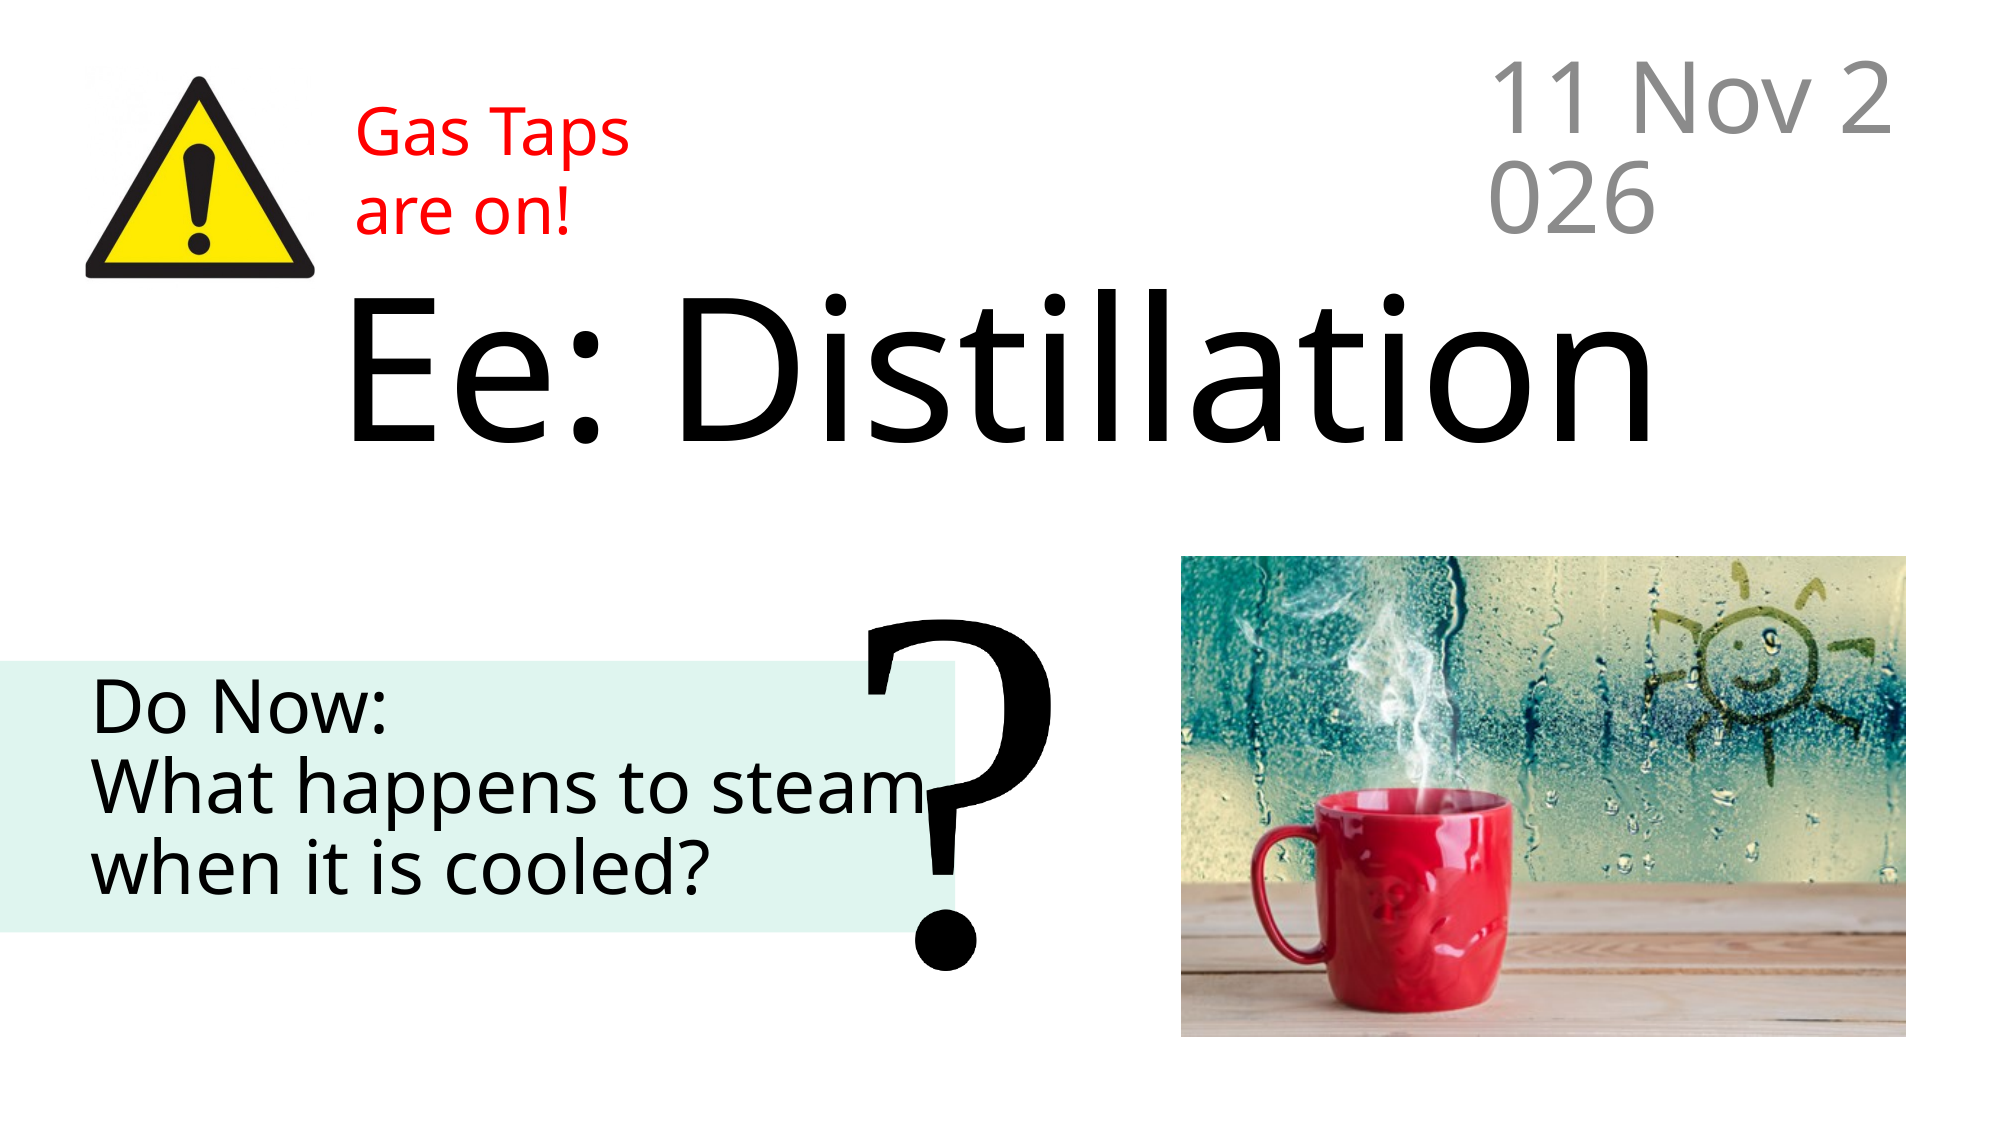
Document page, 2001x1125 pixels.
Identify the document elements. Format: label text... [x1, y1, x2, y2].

slide_number 5-Jul-22 [1471, 71, 1922, 132]
picture [1901, 712, 1906, 729]
subtitle Do Now: What happens to steam when it is cooled? [0, 660, 841, 933]
text_box Gas Taps are on! [339, 80, 656, 256]
picture [85, 66, 315, 290]
title Ee: Distillation [94, 229, 1906, 492]
picture [841, 589, 1070, 989]
picture [1181, 556, 1906, 1037]
